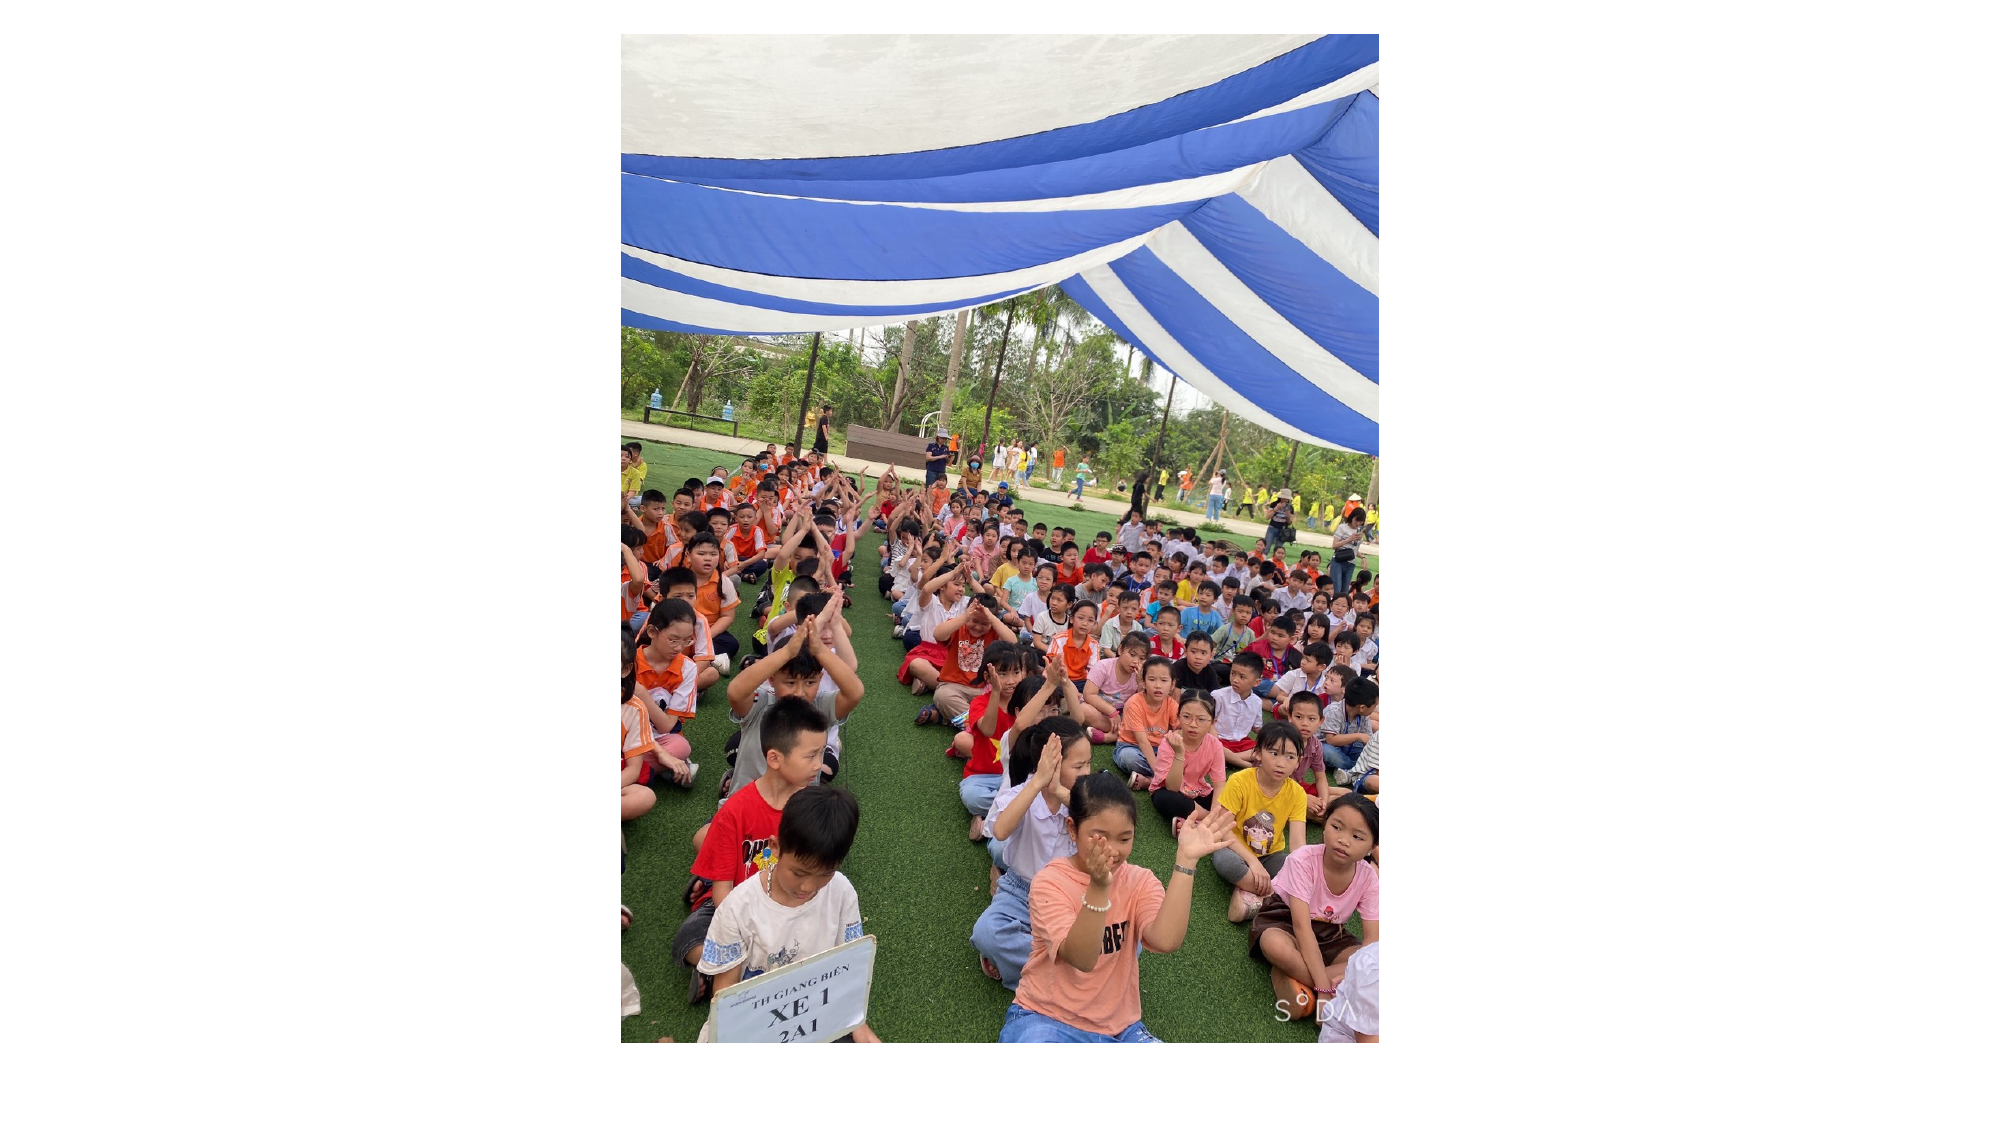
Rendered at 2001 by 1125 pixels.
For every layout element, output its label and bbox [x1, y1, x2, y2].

picture [621, 34, 1379, 1043]
